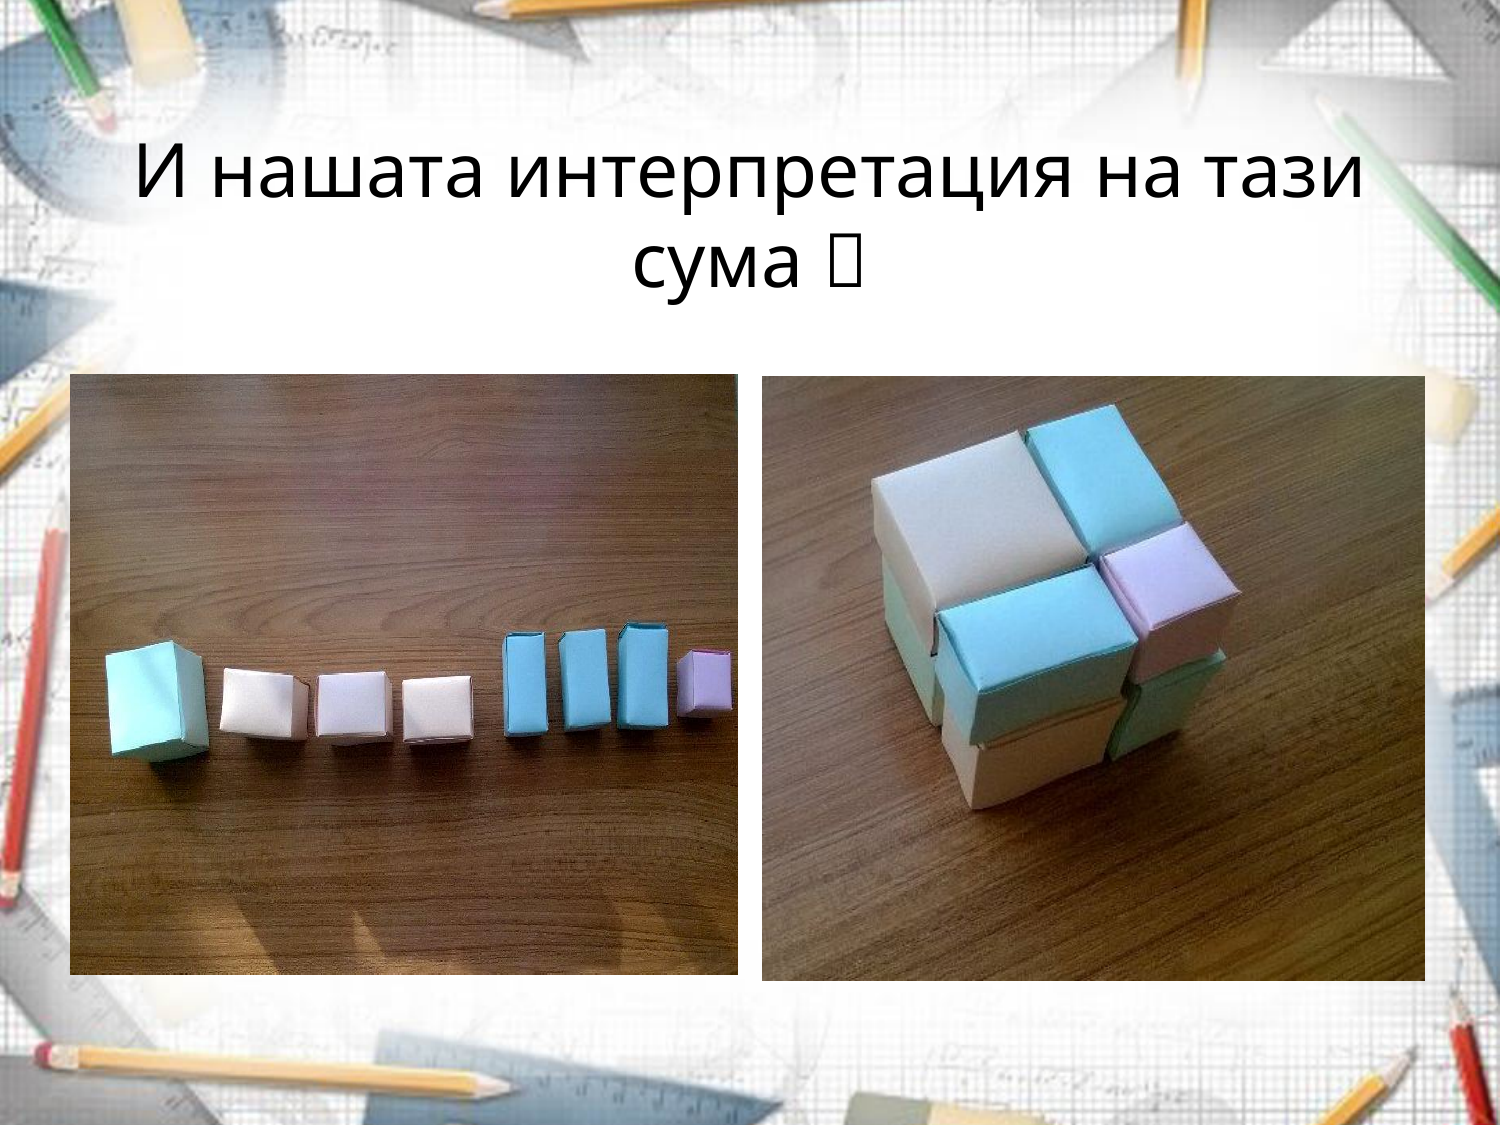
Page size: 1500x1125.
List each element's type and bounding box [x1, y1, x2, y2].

picture [0, 0, 1500, 1125]
list [762, 376, 1426, 982]
list [70, 374, 738, 976]
